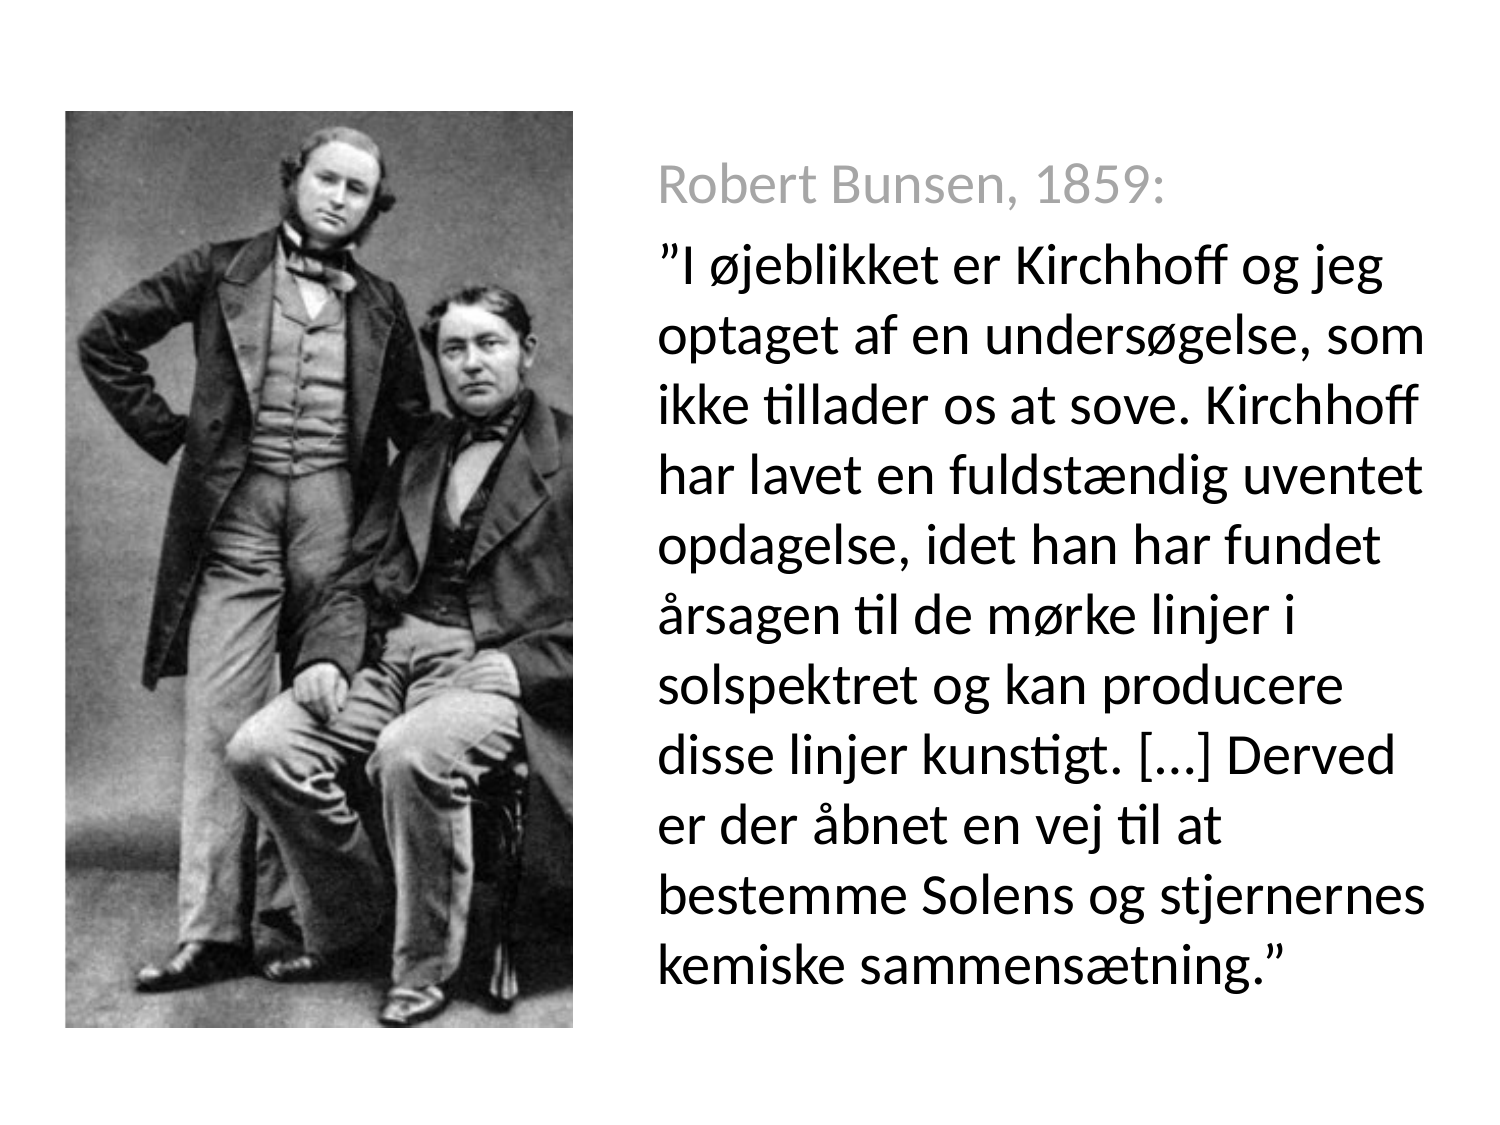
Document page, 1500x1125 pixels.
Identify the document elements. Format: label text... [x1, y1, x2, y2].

list Robert Bunsen, 1859: ”I øjeblikket er Kirchhoff og jeg optaget af en undersøgelse, som ikke tillader os at sove. Kirchhoff har lavet en fuldstændig uventet opdagelse, idet han har fundet årsagen til de mørke linjer i solspektret og kan producere disse linjer kunstigt. […] Derved er der åbnet en vej til at bestemme Solens og stjernernes kemiske sammensætning.” [641, 137, 1447, 1106]
picture [64, 110, 574, 1028]
